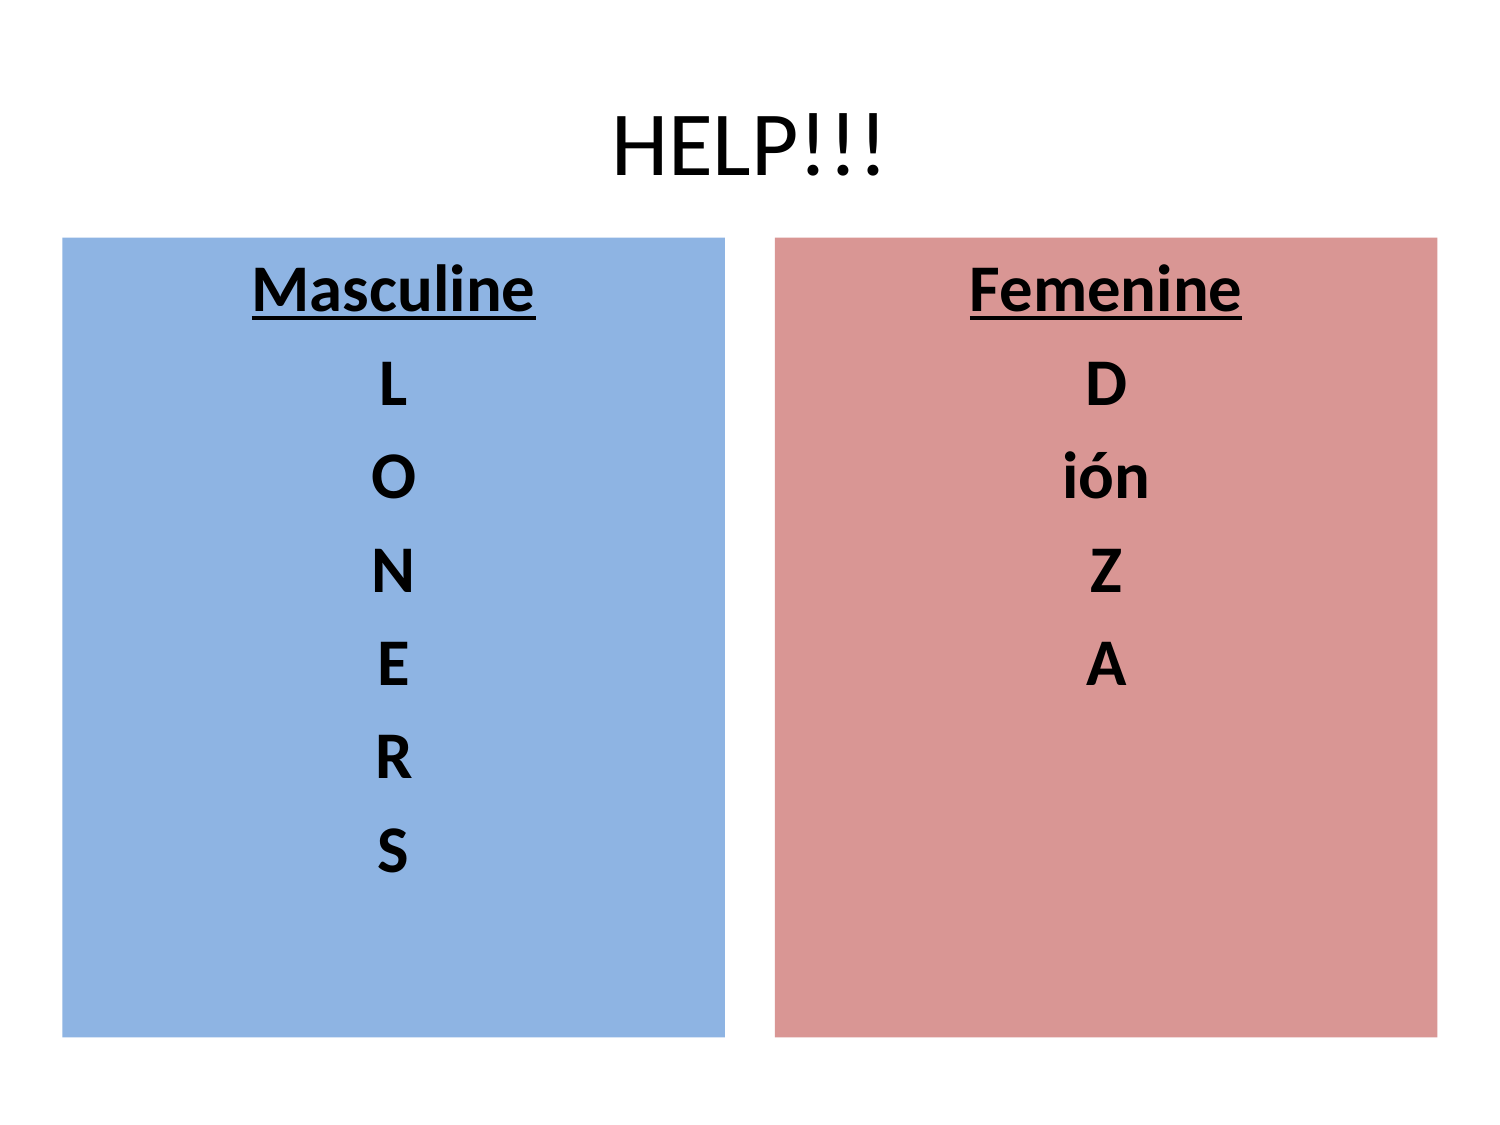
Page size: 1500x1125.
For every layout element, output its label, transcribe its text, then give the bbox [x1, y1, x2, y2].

list Masculine L O N E R S [62, 237, 725, 1038]
list Femenine D ión Z A [774, 237, 1438, 1038]
title HELP!!! [75, 45, 1425, 233]
